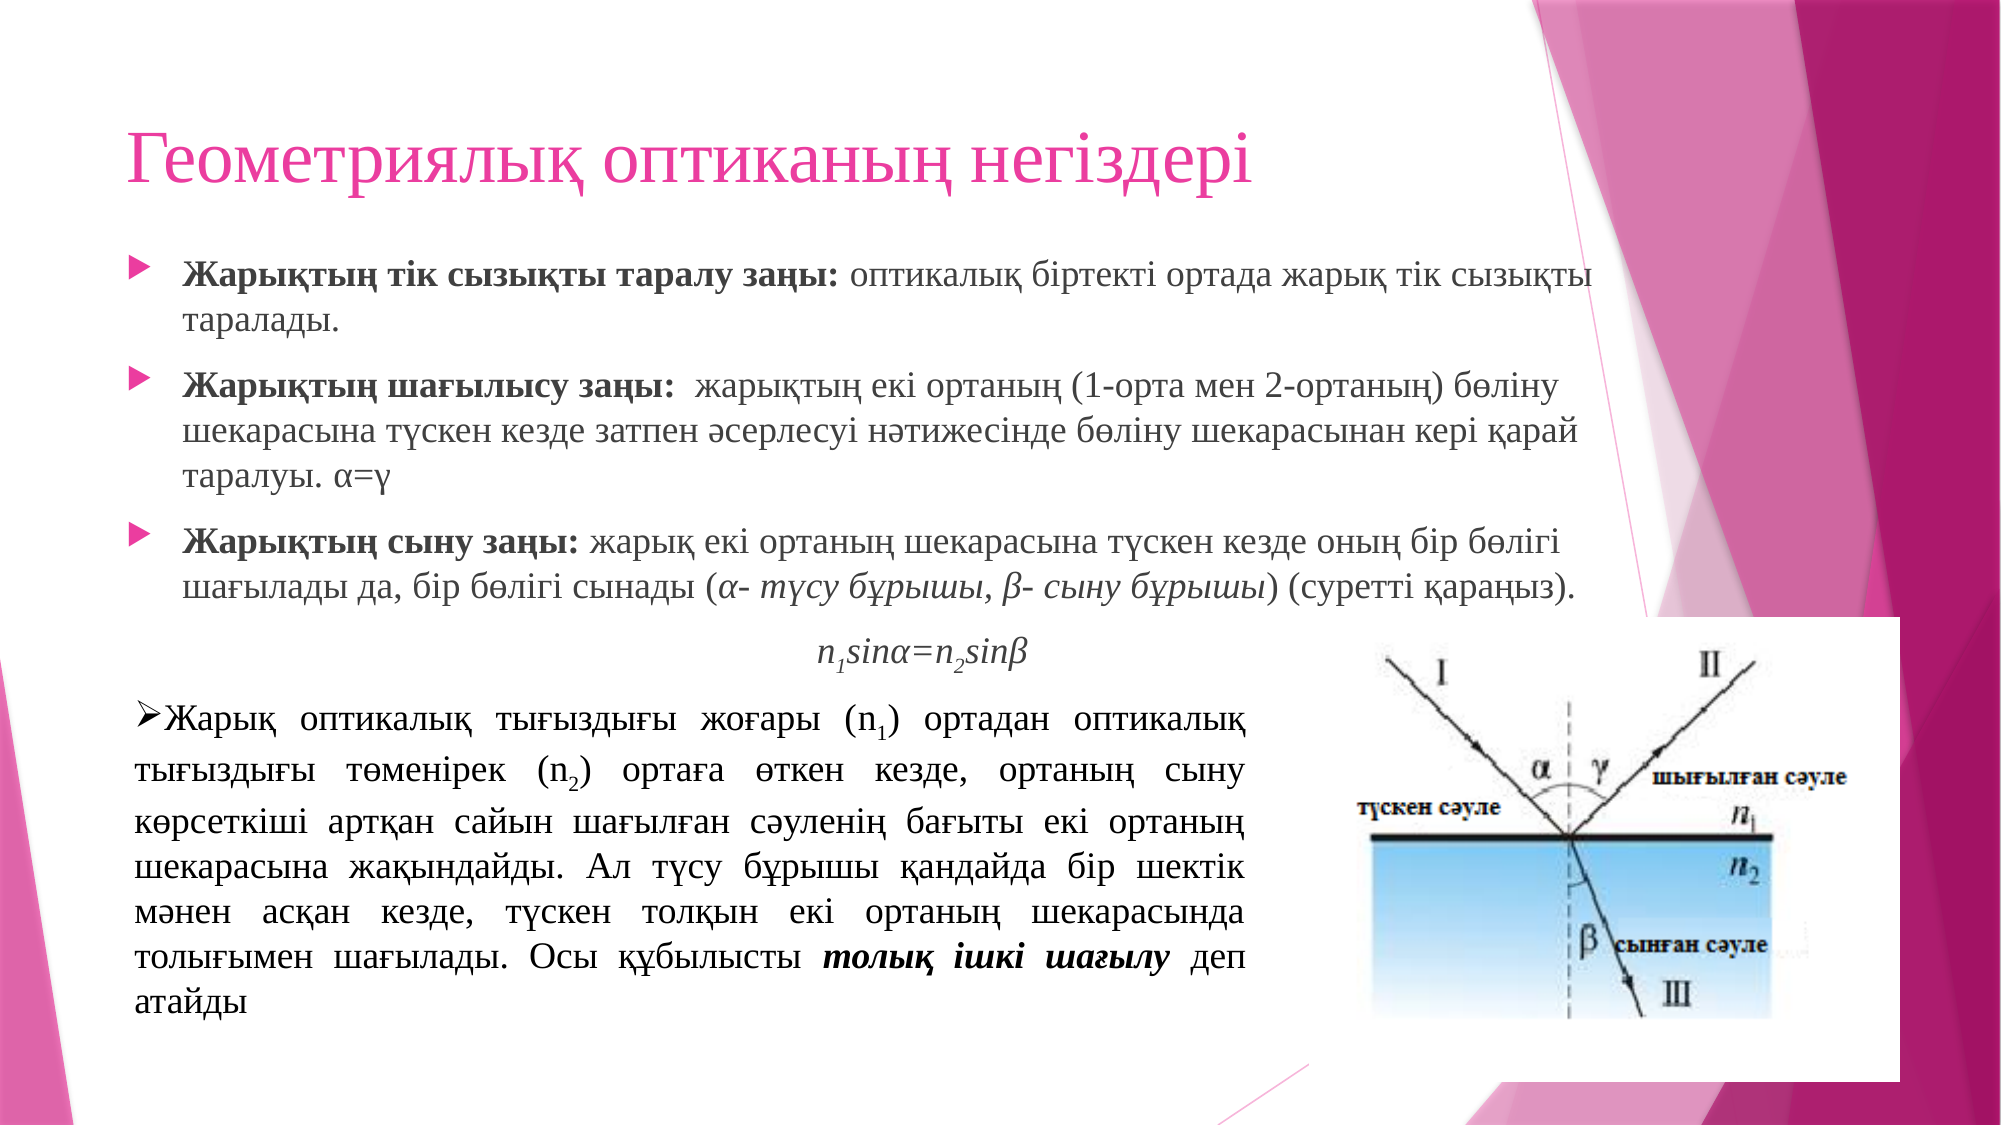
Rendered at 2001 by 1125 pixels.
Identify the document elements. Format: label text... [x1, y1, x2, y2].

picture [1309, 616, 1901, 1083]
text_box Жарық оптикалық тығыздығы жоғары (n1) ортадан оптикалық тығыздығы төменірек (n2) ортаға өткен кезде, ортаның сыну көрсеткіші артқан сайын шағылған сәуленің бағыты екі ортаның шекарасына жақындайды. Ал түсу бұрышы қандайда бір шектік мәнен асқан кезде, түскен толқын екі ортаның шекарасында толығымен шағылады. Осы құбылысты толық ішкі шағылу деп атайды [119, 685, 1261, 1028]
title Геометриялық оптиканың негіздері [111, 99, 1522, 241]
list Жарықтың тік сызықты таралу заңы: оптикалық біртекті ортада жарық тік сызықты таралады. Жарықтың шағылысу заңы: жарықтың екі ортаның (1-орта мен 2-ортаның) бөліну шекарасына түскен кезде затпен әсерлесуі нәтижесінде бөліну шекарасынан кері қарай таралуы. α=γ Жарықтың сыну заңы: жарық екі ортаның шекарасына түскен кезде оның бір бөлігі шағылады да, бір бөлігі сынады (α- түсу бұрышы, β- сыну бұрышы) (суретті қараңыз). n1sinα=n2sinβ [111, 241, 1734, 880]
